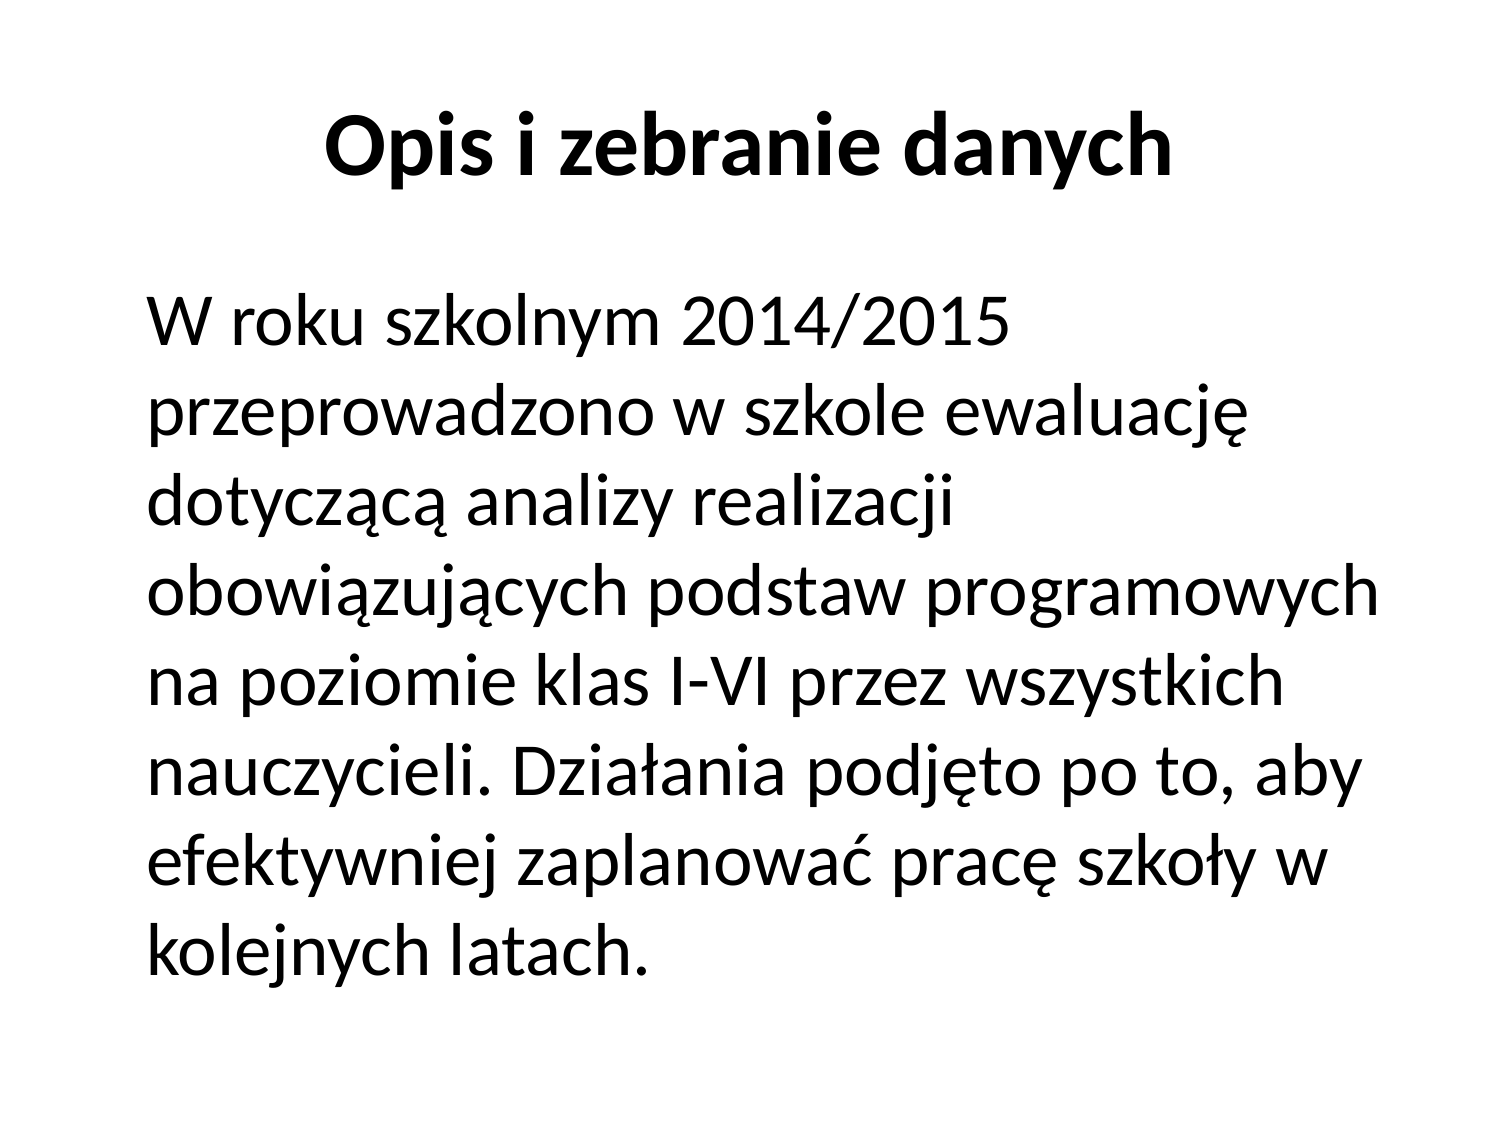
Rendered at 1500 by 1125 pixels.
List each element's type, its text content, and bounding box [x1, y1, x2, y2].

title Opis i zebranie danych [75, 45, 1425, 233]
list W roku szkolnym 2014/2015 przeprowadzono w szkole ewaluację dotyczącą analizy realizacji obowiązujących podstaw programowych na poziomie klas I-VI przez wszystkich nauczycieli. Działania podjęto po to, aby efektywniej zaplanować pracę szkoły w kolejnych latach. [75, 262, 1425, 1005]
